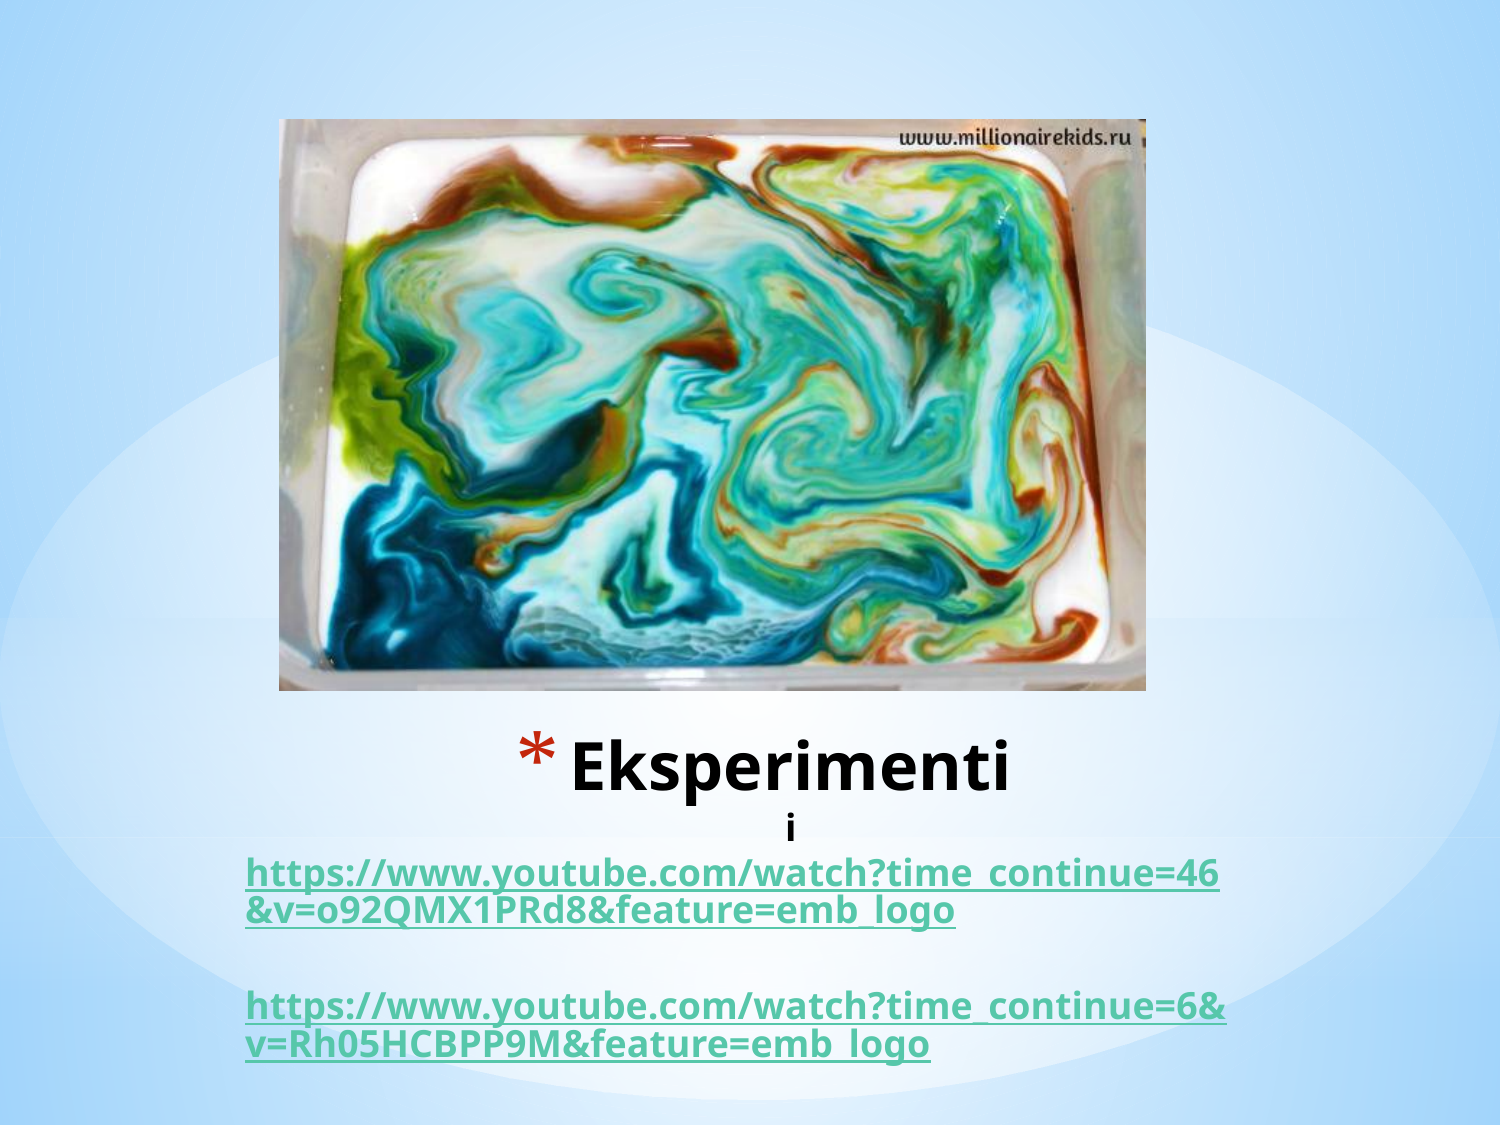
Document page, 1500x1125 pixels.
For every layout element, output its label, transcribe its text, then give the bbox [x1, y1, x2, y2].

title Eksperimenti ihttps://www.youtube.com/watch?time_continue=46&v=o92QMX1PRd8&feature=emb_logo https://www.youtube.com/watch?time_continue=6&v=Rh05HCBPP9M&feature=emb_logo [230, 716, 1299, 1047]
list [279, 119, 1146, 691]
